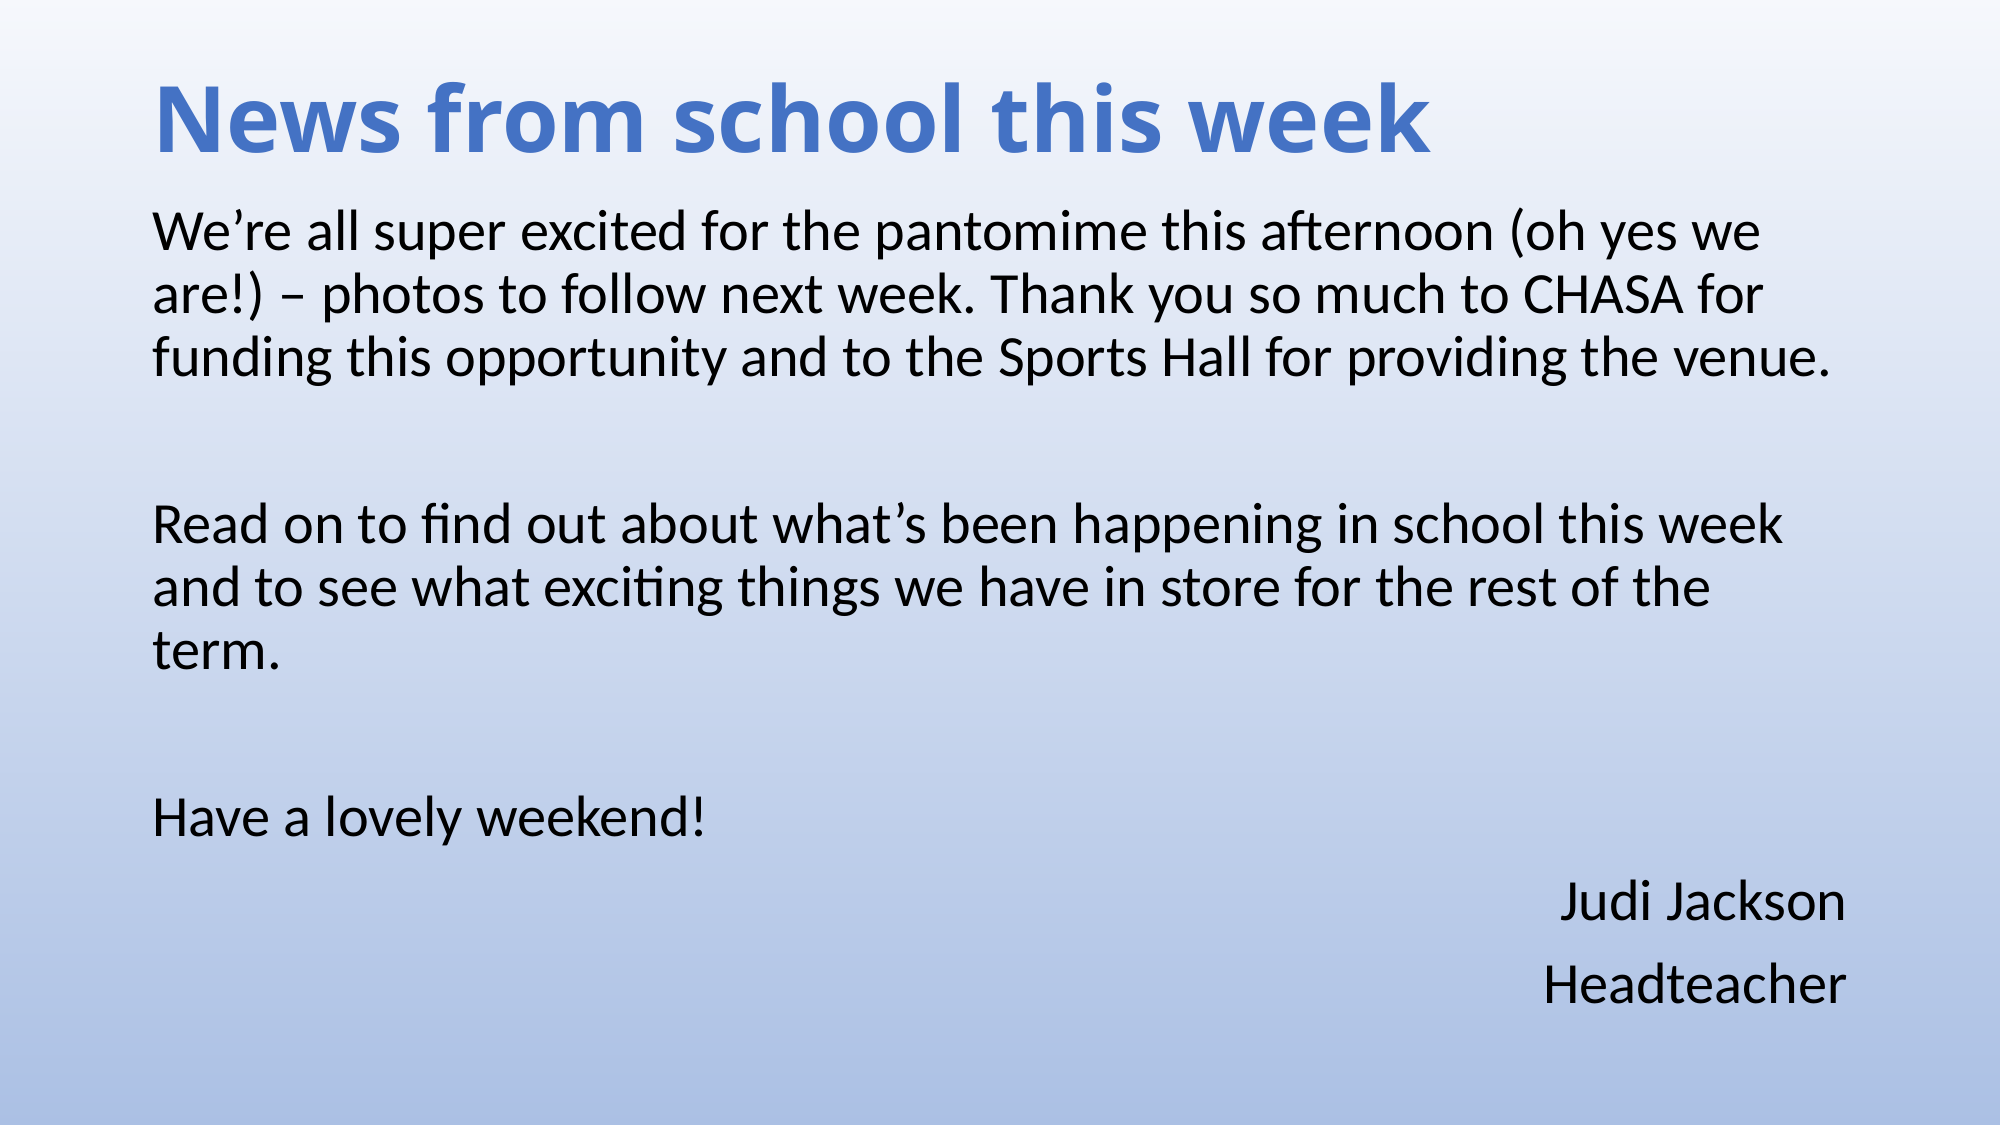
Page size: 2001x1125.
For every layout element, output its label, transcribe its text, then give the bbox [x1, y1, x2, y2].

list We’re all super excited for the pantomime this afternoon (oh yes we are!) – photos to follow next week. Thank you so much to CHASA for funding this opportunity and to the Sports Hall for providing the venue. Read on to find out about what’s been happening in school this week and to see what exciting things we have in store for the rest of the term. Have a lovely weekend! Judi Jackson Headteacher [137, 232, 1863, 1081]
title News from school this week [137, 13, 1863, 232]
